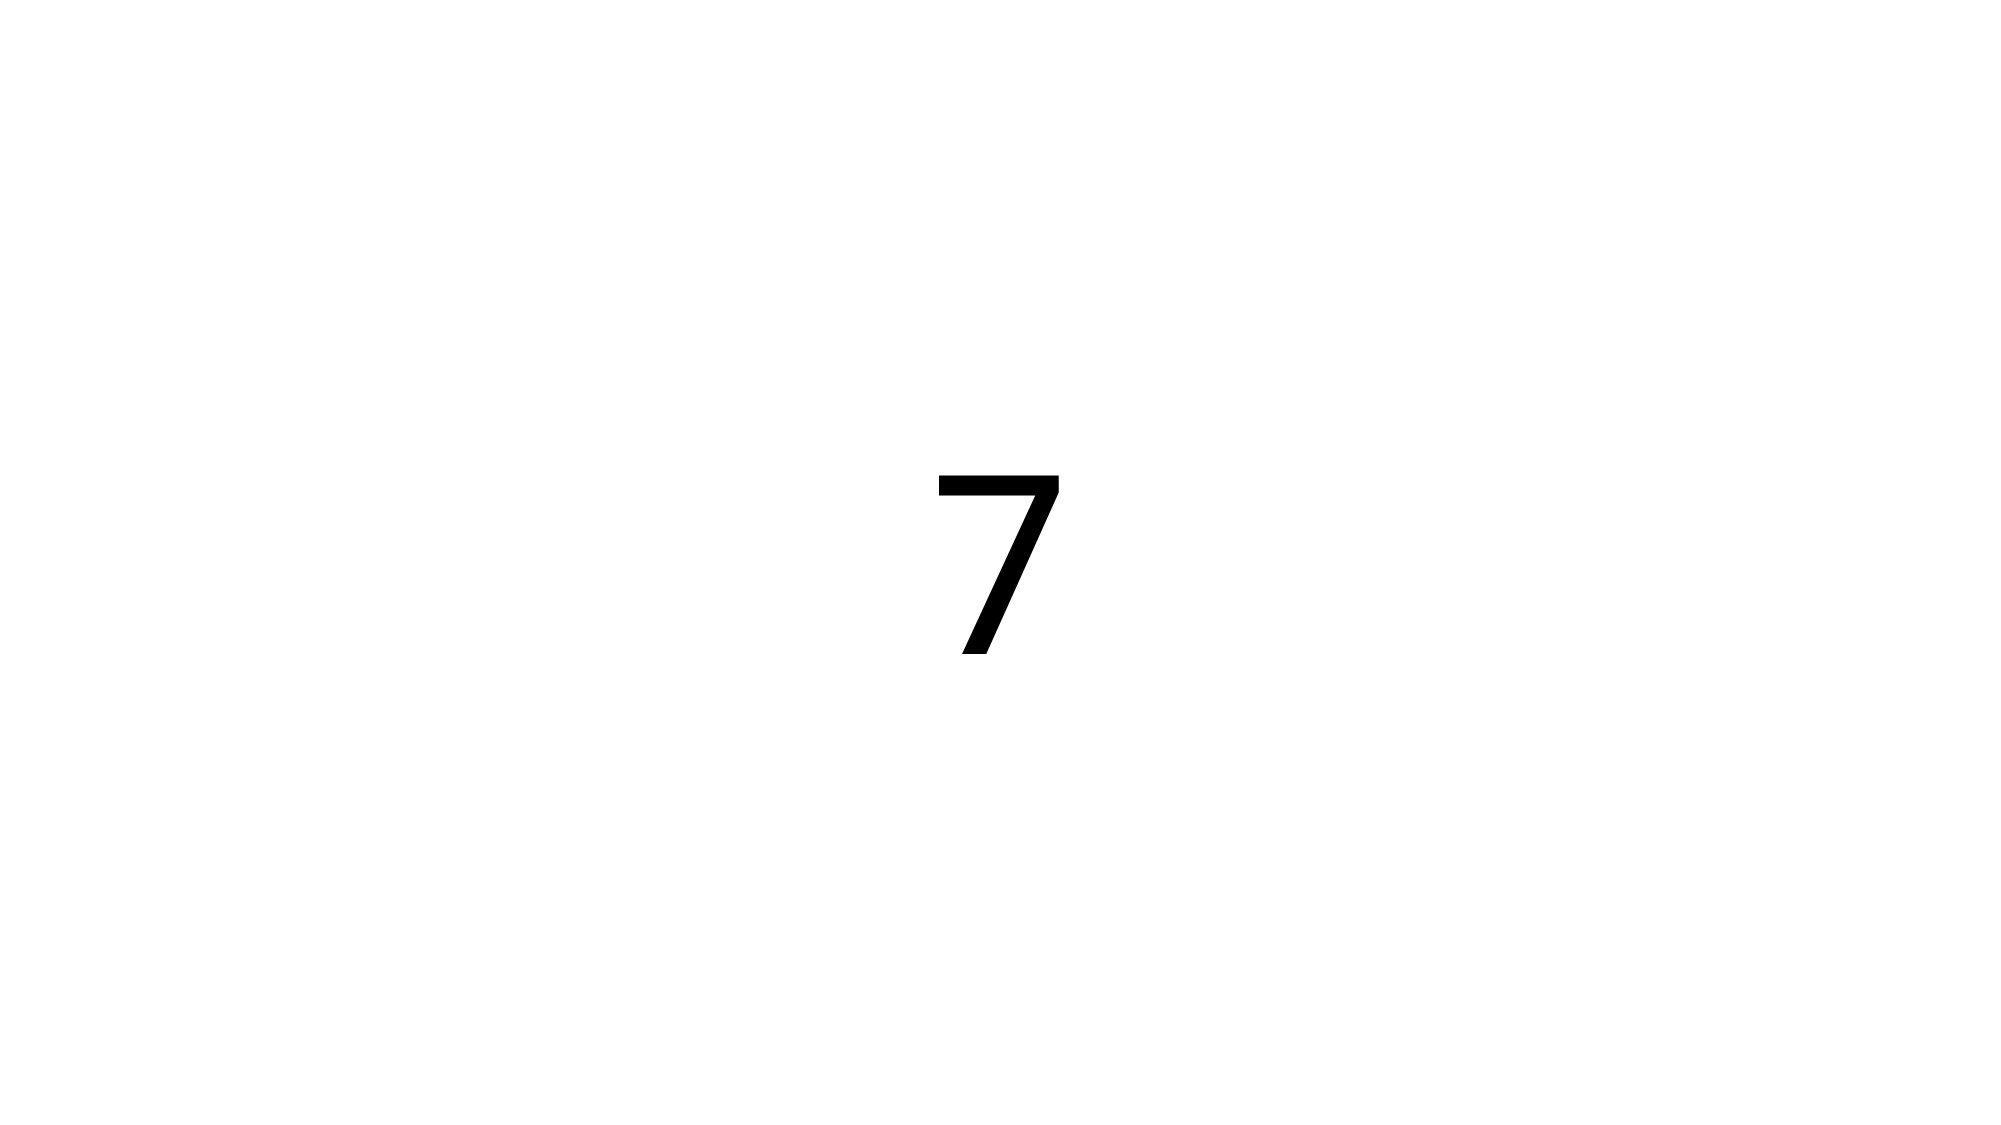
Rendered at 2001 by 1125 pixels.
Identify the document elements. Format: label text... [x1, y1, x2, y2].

text_box 7 [0, 378, 2000, 770]
